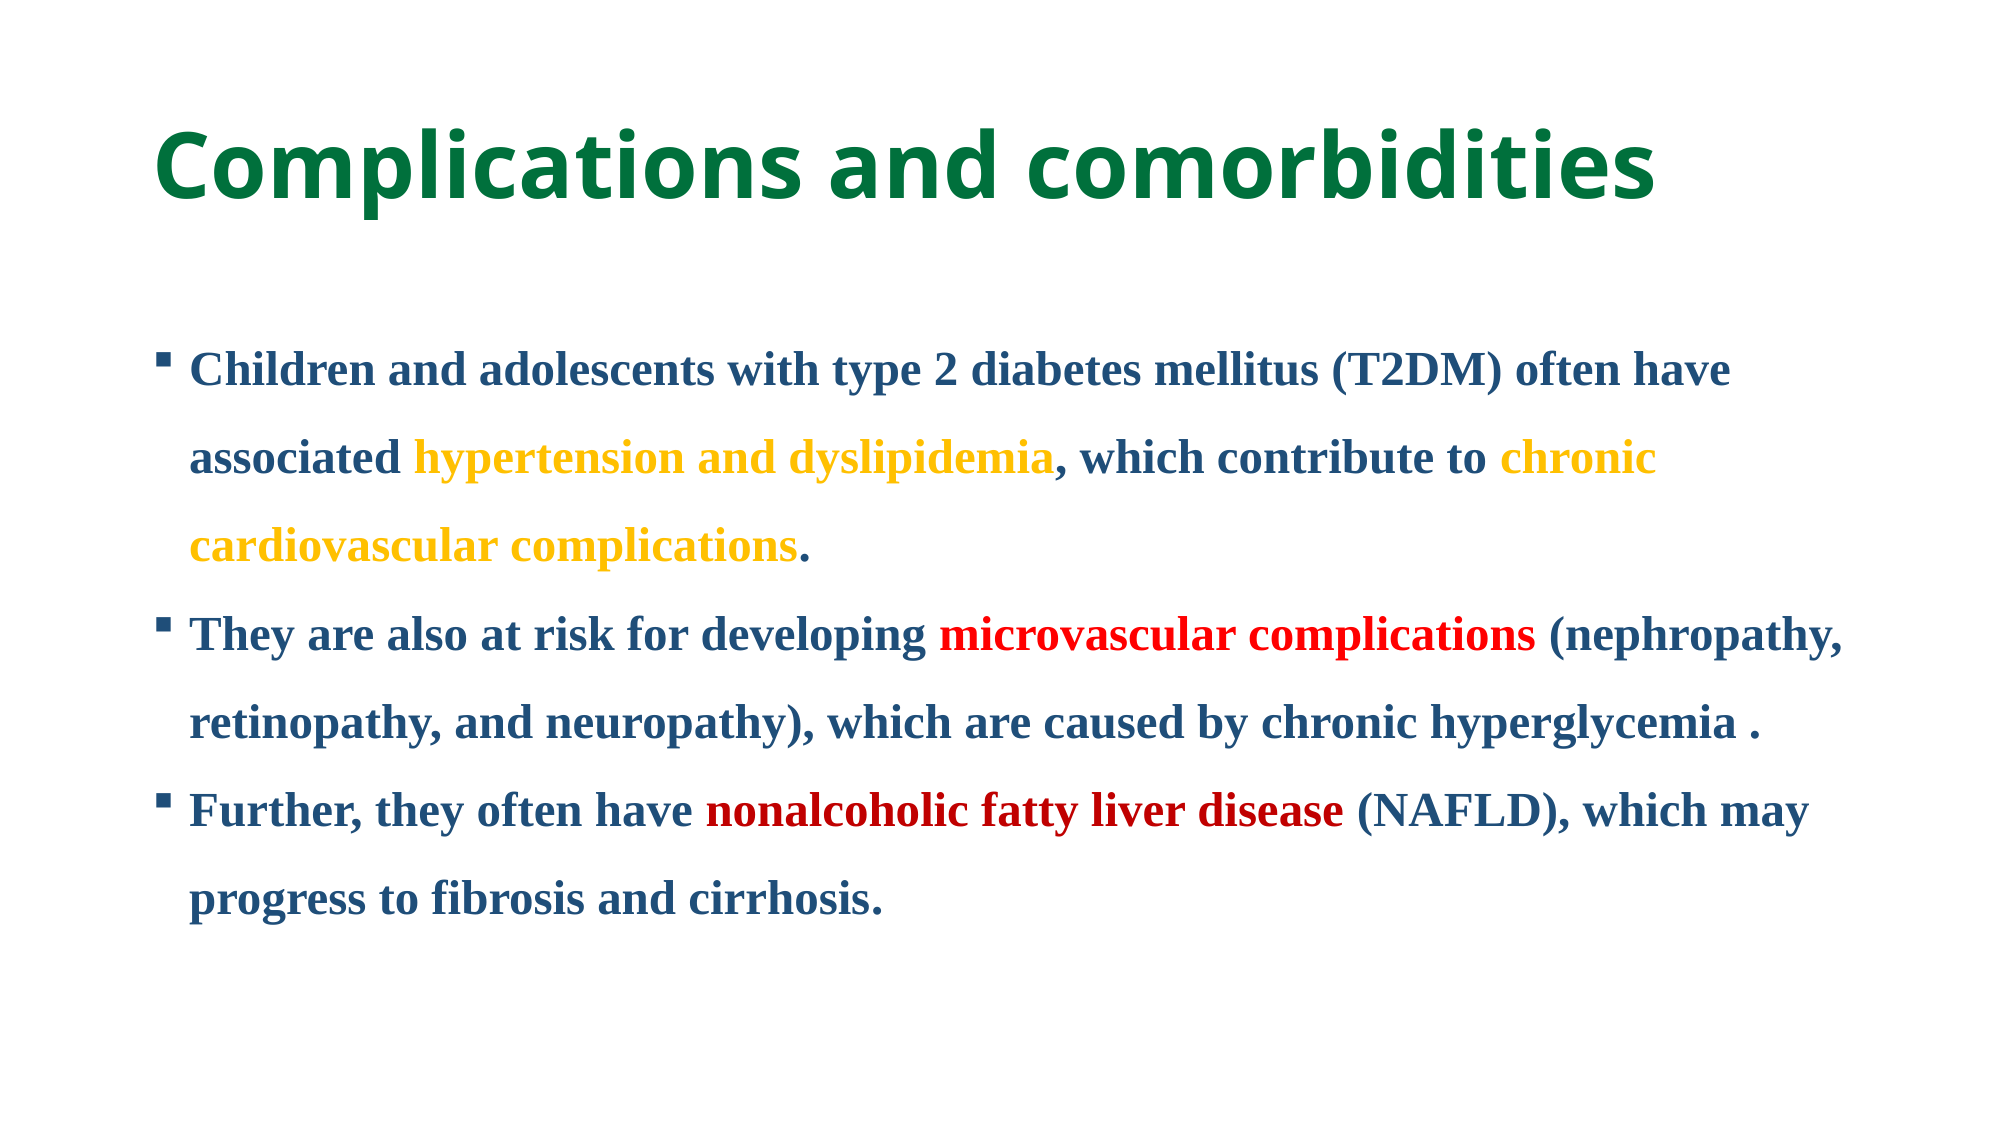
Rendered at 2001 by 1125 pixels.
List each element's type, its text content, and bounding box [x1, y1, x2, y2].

title Complications and comorbidities [137, 59, 1863, 278]
list Children and adolescents with type 2 diabetes mellitus (T2DM) often have associated hypertension and dyslipidemia, which contribute to chronic cardiovascular complications. They are also at risk for developing microvascular complications (nephropathy, retinopathy, and neuropathy), which are caused by chronic hyperglycemia . Further, they often have nonalcoholic fatty liver disease (NAFLD), which may progress to fibrosis and cirrhosis. [137, 299, 1863, 1014]
